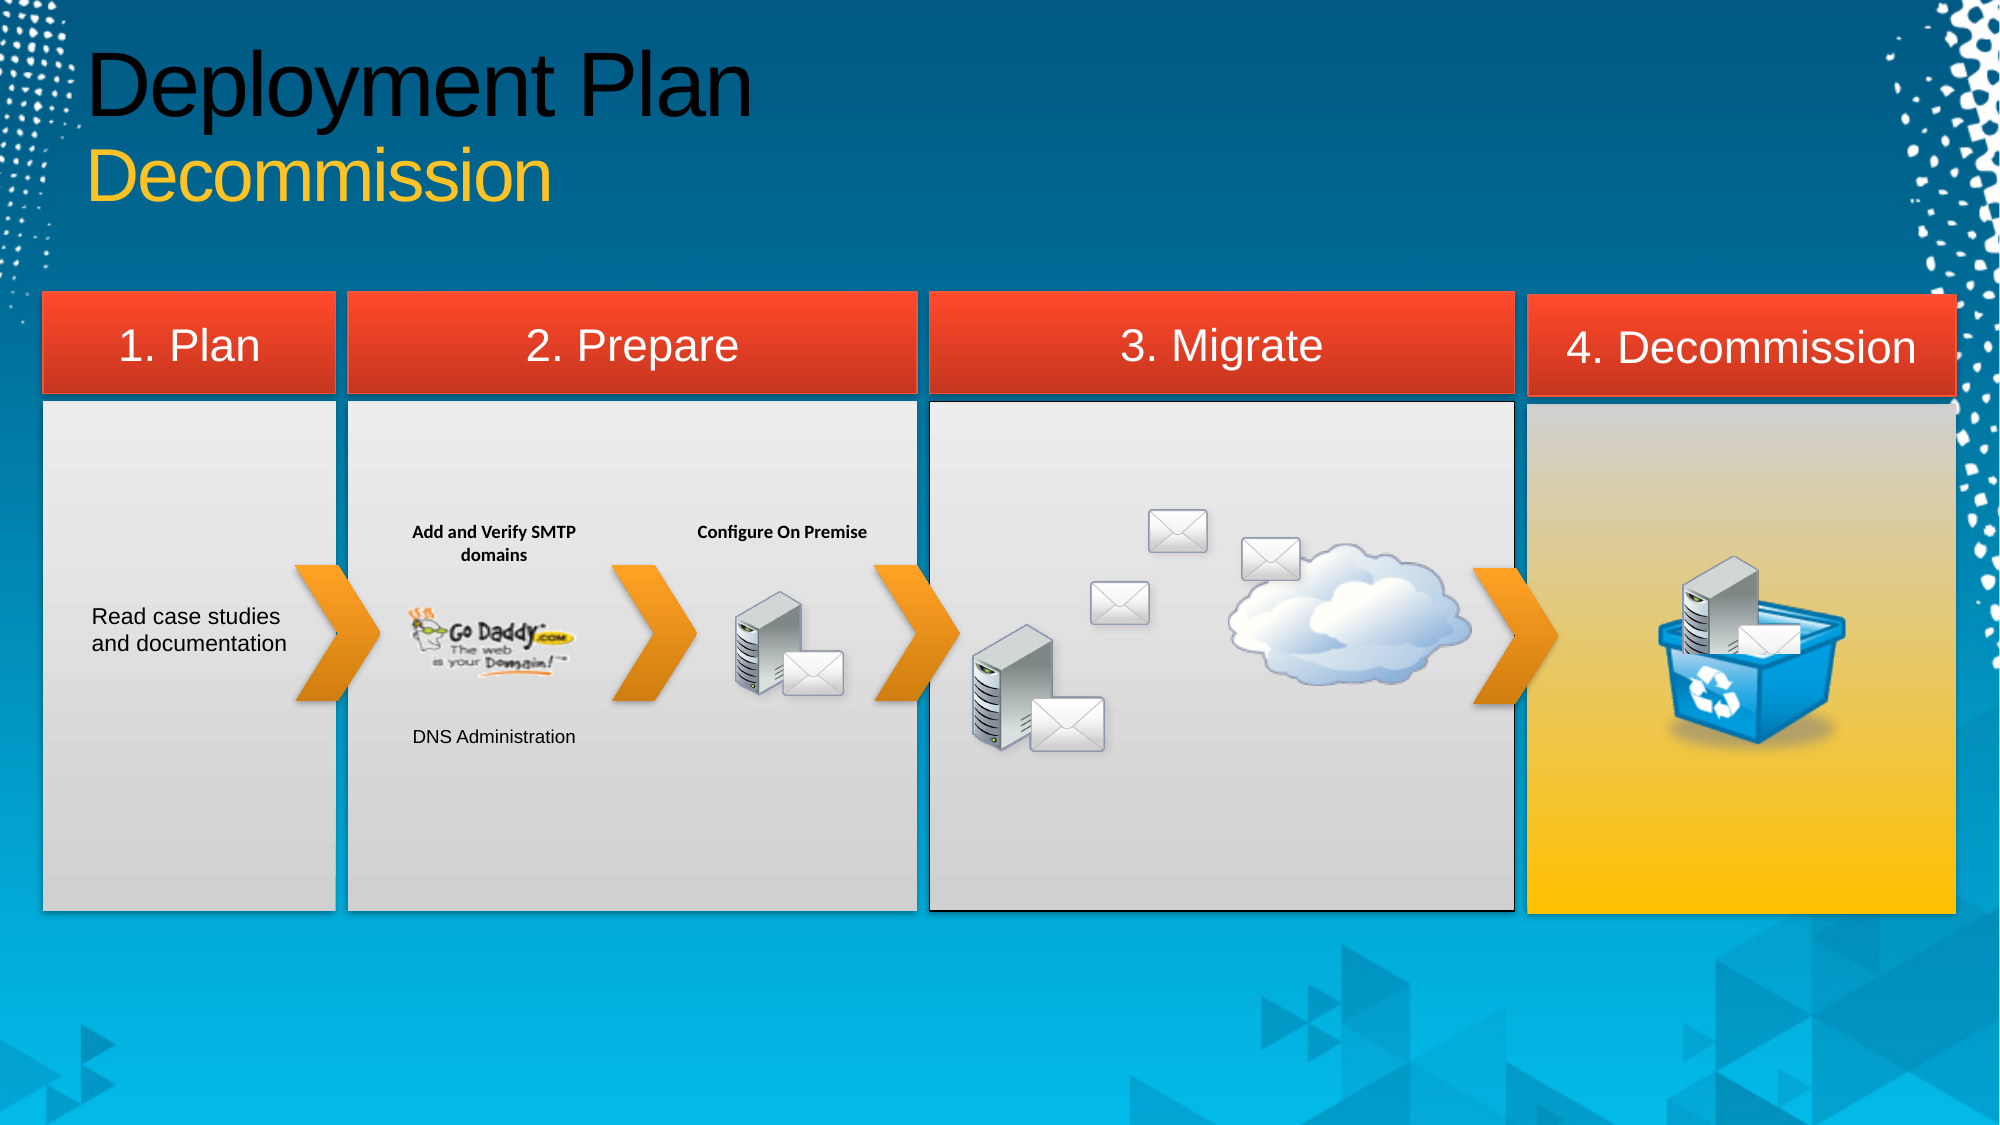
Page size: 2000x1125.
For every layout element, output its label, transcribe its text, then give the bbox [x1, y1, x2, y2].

picture [1975, 493, 1987, 507]
picture [1951, 397, 1960, 414]
picture [1966, 281, 1974, 291]
picture [1945, 271, 1954, 277]
picture [1916, 177, 1928, 186]
picture [1983, 291, 1995, 299]
picture [35, 88, 42, 95]
picture [1936, 3, 1948, 14]
picture [1950, 168, 1959, 178]
picture [1957, 301, 1965, 308]
picture [46, 17, 54, 24]
picture [1975, 311, 1983, 319]
picture [1988, 476, 1997, 485]
picture [30, 28, 38, 37]
picture [1973, 362, 1981, 372]
picture [1991, 604, 2000, 621]
picture [1950, 0, 2000, 253]
picture [24, 73, 32, 78]
text_box 3. Migrate [929, 291, 1515, 394]
picture [1981, 575, 1996, 590]
picture [1984, 342, 1993, 352]
picture [1967, 514, 1977, 527]
text_box [1476, 567, 1559, 704]
picture [44, 31, 52, 39]
picture [2, 25, 8, 33]
picture [44, 45, 49, 53]
picture [1645, 543, 1859, 757]
picture [1928, 209, 1935, 216]
picture [1965, 464, 1979, 475]
picture [1984, 525, 1996, 536]
picture [28, 43, 35, 53]
picture [1148, 509, 1209, 553]
picture [11, 55, 18, 63]
picture [33, 0, 42, 8]
picture [19, 0, 29, 6]
picture [1958, 201, 1968, 206]
picture [27, 57, 34, 66]
picture [33, 117, 40, 124]
picture [1971, 412, 1979, 424]
picture [1991, 426, 2000, 433]
picture [1982, 393, 1990, 403]
picture [1963, 334, 1973, 339]
picture [1975, 542, 1987, 558]
picture [1994, 268, 2000, 283]
picture [11, 70, 17, 78]
text_box 4. Decommission [1527, 294, 1957, 397]
picture [1939, 190, 1948, 195]
picture [56, 48, 63, 55]
picture [1975, 260, 1987, 271]
picture [17, 129, 23, 136]
picture [1992, 656, 2000, 669]
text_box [611, 514, 894, 702]
picture [1941, 85, 1954, 96]
picture [1960, 148, 1973, 158]
picture [1919, 226, 1928, 238]
picture [48, 2, 56, 9]
text_box [929, 401, 1515, 912]
picture [31, 15, 39, 23]
picture [1960, 484, 1968, 491]
text_box 1. Plan [42, 291, 294, 394]
picture [1994, 323, 2000, 330]
picture [1930, 155, 1938, 167]
picture [1992, 556, 2000, 571]
picture [1956, 251, 1966, 256]
picture [17, 27, 23, 34]
picture [58, 33, 65, 41]
picture [1963, 382, 1970, 392]
text_box [922, 573, 960, 694]
picture [1957, 352, 1962, 360]
picture [1957, 429, 1970, 446]
picture [1931, 287, 1944, 294]
picture [1970, 176, 1982, 188]
picture [1985, 628, 1994, 637]
text_box Read case studies and documentation [42, 401, 290, 912]
picture [1952, 118, 1963, 128]
picture [1941, 135, 1949, 147]
picture [1980, 445, 1988, 454]
title Deployment Plan Decommission [85, 37, 1914, 220]
picture [34, 102, 42, 111]
picture [1945, 31, 1957, 47]
picture [1967, 231, 1976, 239]
picture [38, 74, 45, 80]
picture [1914, 145, 1918, 156]
picture [1228, 493, 1472, 737]
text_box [295, 291, 917, 912]
picture [1936, 240, 1946, 245]
picture [1932, 107, 1940, 114]
picture [13, 41, 21, 48]
text_box [1527, 403, 1957, 914]
picture [1947, 221, 1957, 225]
picture [972, 581, 1151, 752]
picture [1927, 257, 1935, 271]
picture [1994, 373, 2000, 383]
